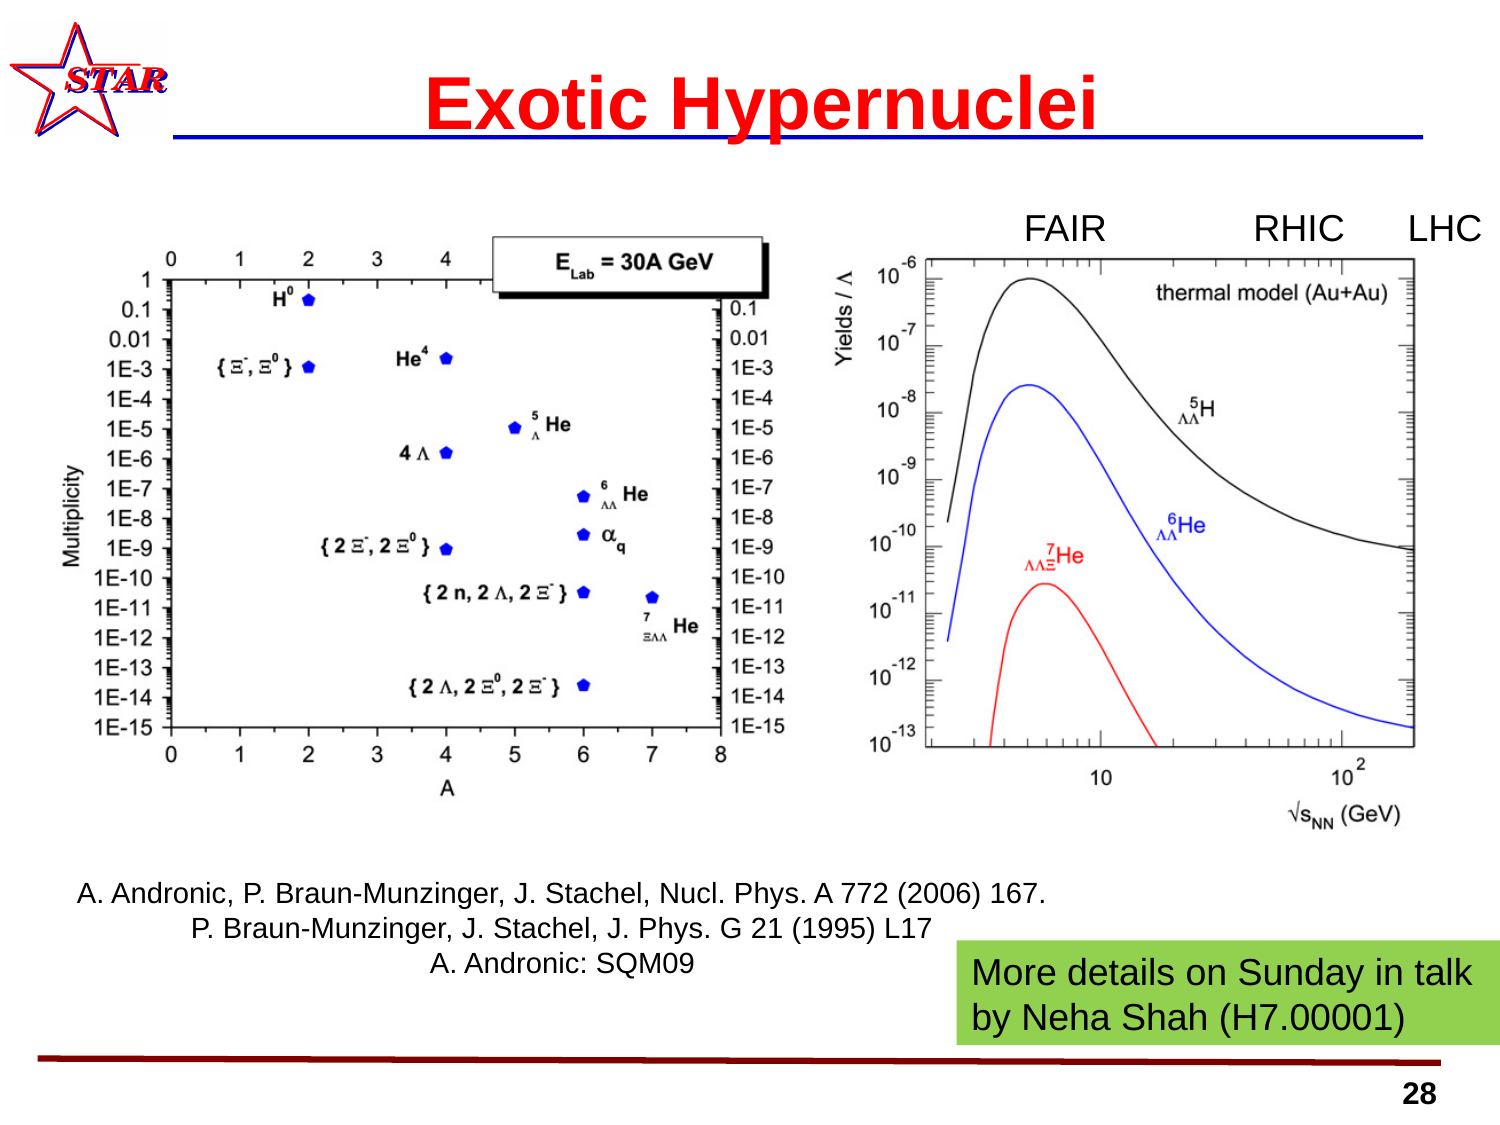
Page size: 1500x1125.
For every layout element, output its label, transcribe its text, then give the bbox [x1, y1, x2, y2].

title Exotic Hypernuclei [75, 30, 1425, 149]
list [58, 234, 1420, 833]
text_box More details on Sunday in talk by Neha Shah (H7.00001) [956, 940, 1500, 1046]
text_box A. Andronic, P. Braun-Munzinger, J. Stachel, Nucl. Phys. A 772 (2006) 167. P. Braun-Munzinger, J. Stachel, J. Phys. G 21 (1995) L17 A. Andronic: SQM09 [46, 867, 1079, 987]
picture [5, 20, 169, 138]
text_box FAIR RHIC LHC [1008, 196, 1498, 256]
